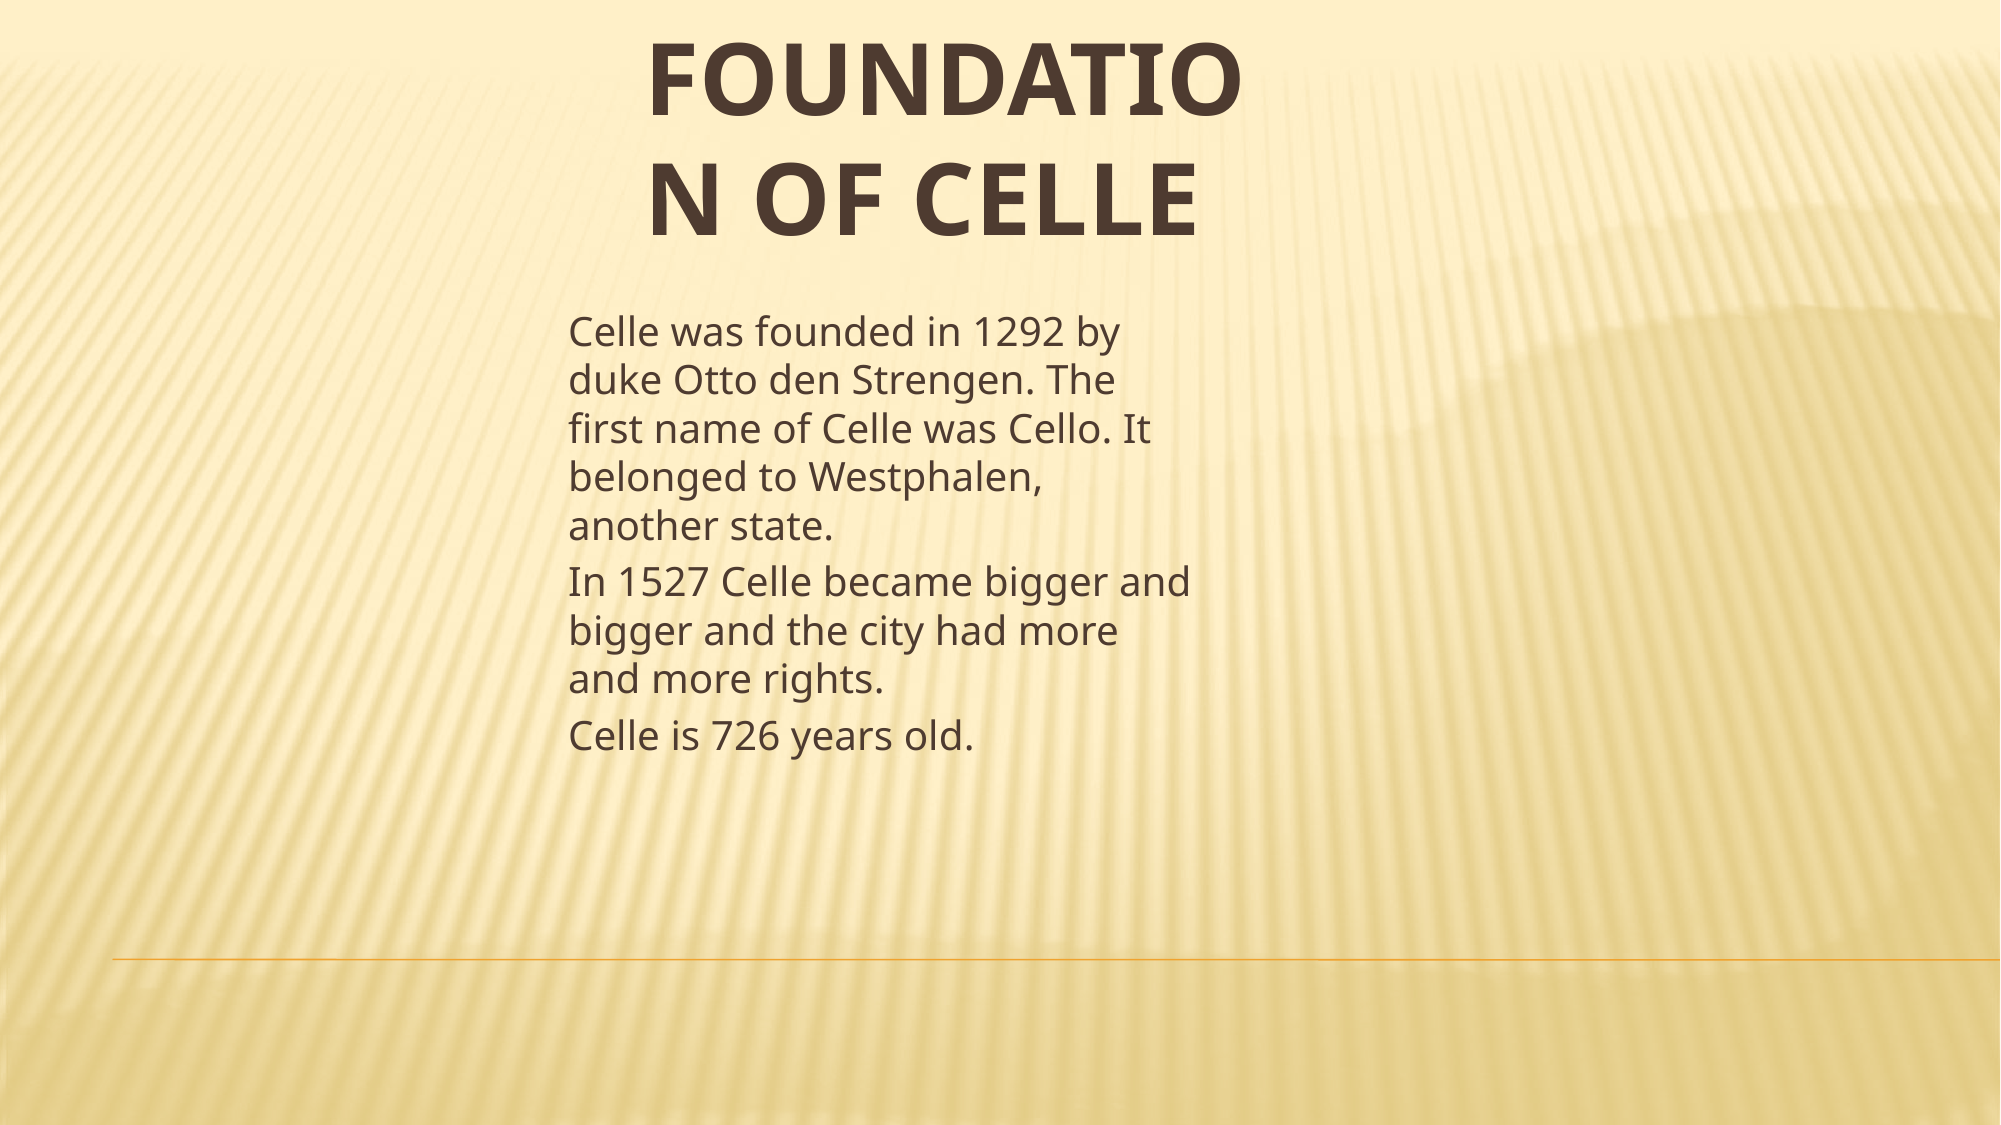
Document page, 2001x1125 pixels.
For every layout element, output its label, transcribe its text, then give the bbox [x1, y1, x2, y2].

title Foundation of Celle [629, 0, 1300, 272]
list Celle was founded in 1292 by duke Otto den Strengen. The first name of Celle was Cello. It belonged to Westphalen, another state. In 1527 Celle became bigger and bigger and the city had more and more rights. Celle is 726 years old. [553, 298, 1212, 767]
